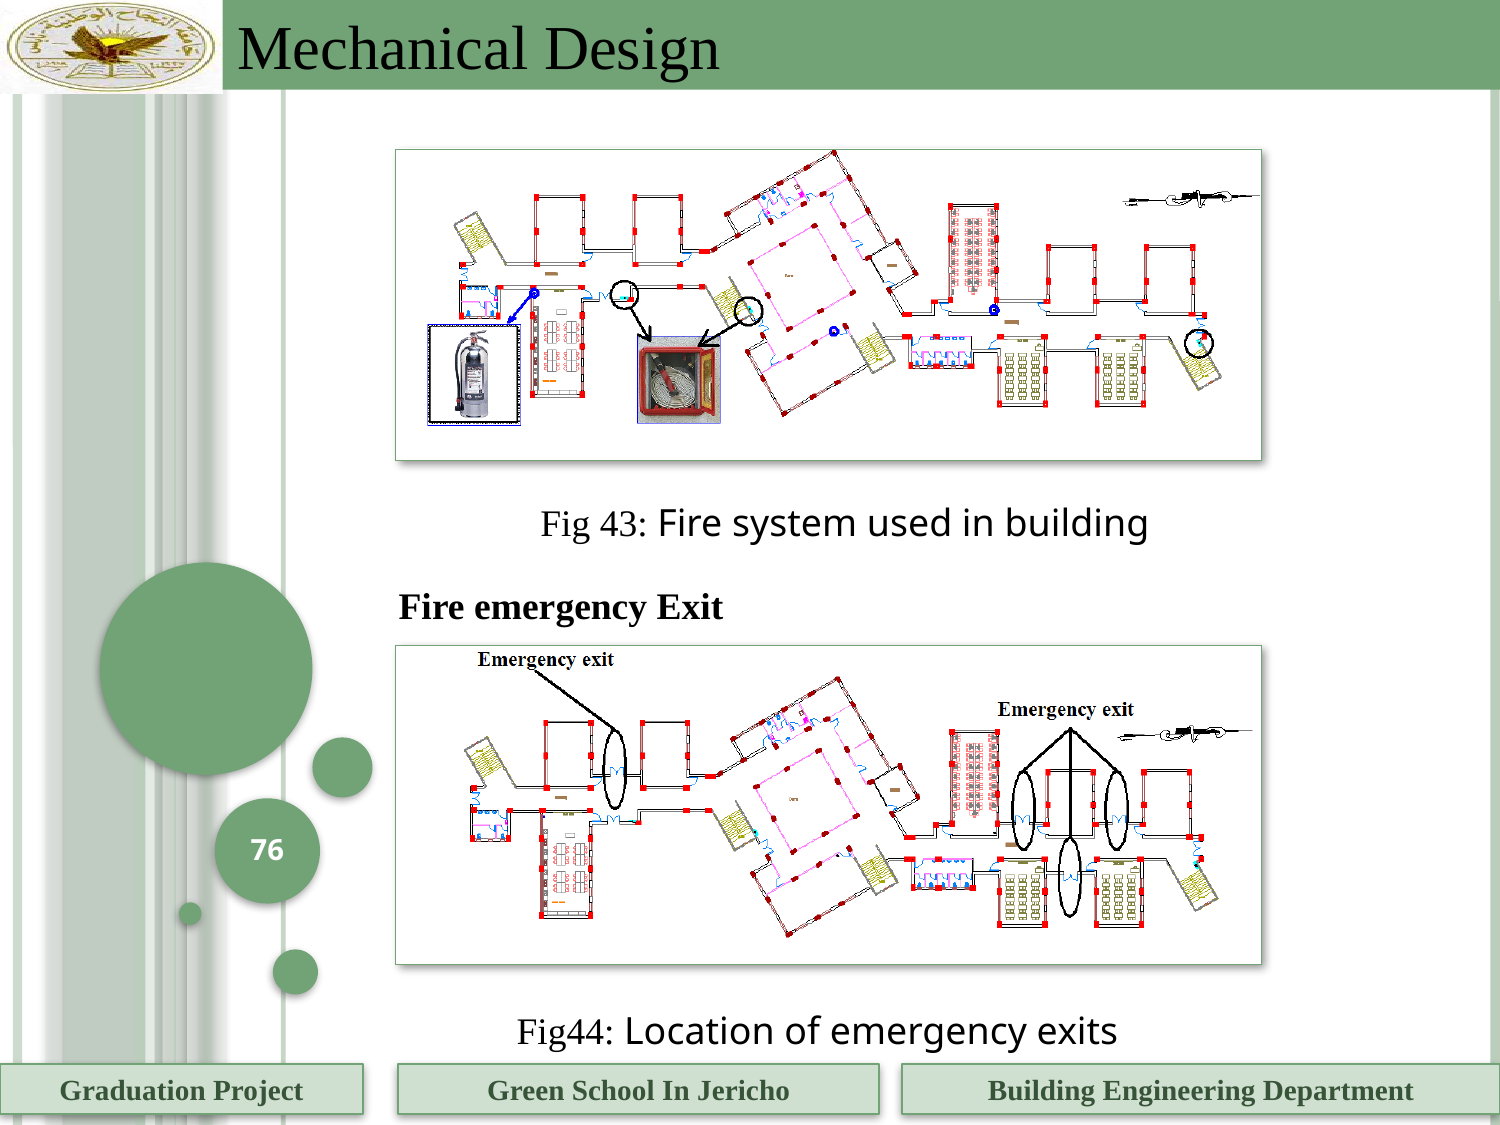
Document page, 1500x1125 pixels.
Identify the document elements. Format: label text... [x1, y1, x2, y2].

text_box Graduation Project [0, 1063, 364, 1115]
picture [395, 148, 1262, 461]
text_box Green School In Jericho [397, 1063, 880, 1115]
text_box Building Engineering Department [901, 1063, 1500, 1115]
picture [0, 0, 224, 95]
slide_number 76 [217, 808, 318, 894]
text_box Fig 43: Fire system used in building [525, 491, 1196, 552]
text_box Mechanical Design [227, 0, 1500, 90]
text_box Fire emergency Exit [383, 574, 1140, 679]
picture [395, 644, 1262, 965]
text_box Fig44: Location of emergency exits [501, 999, 1172, 1060]
